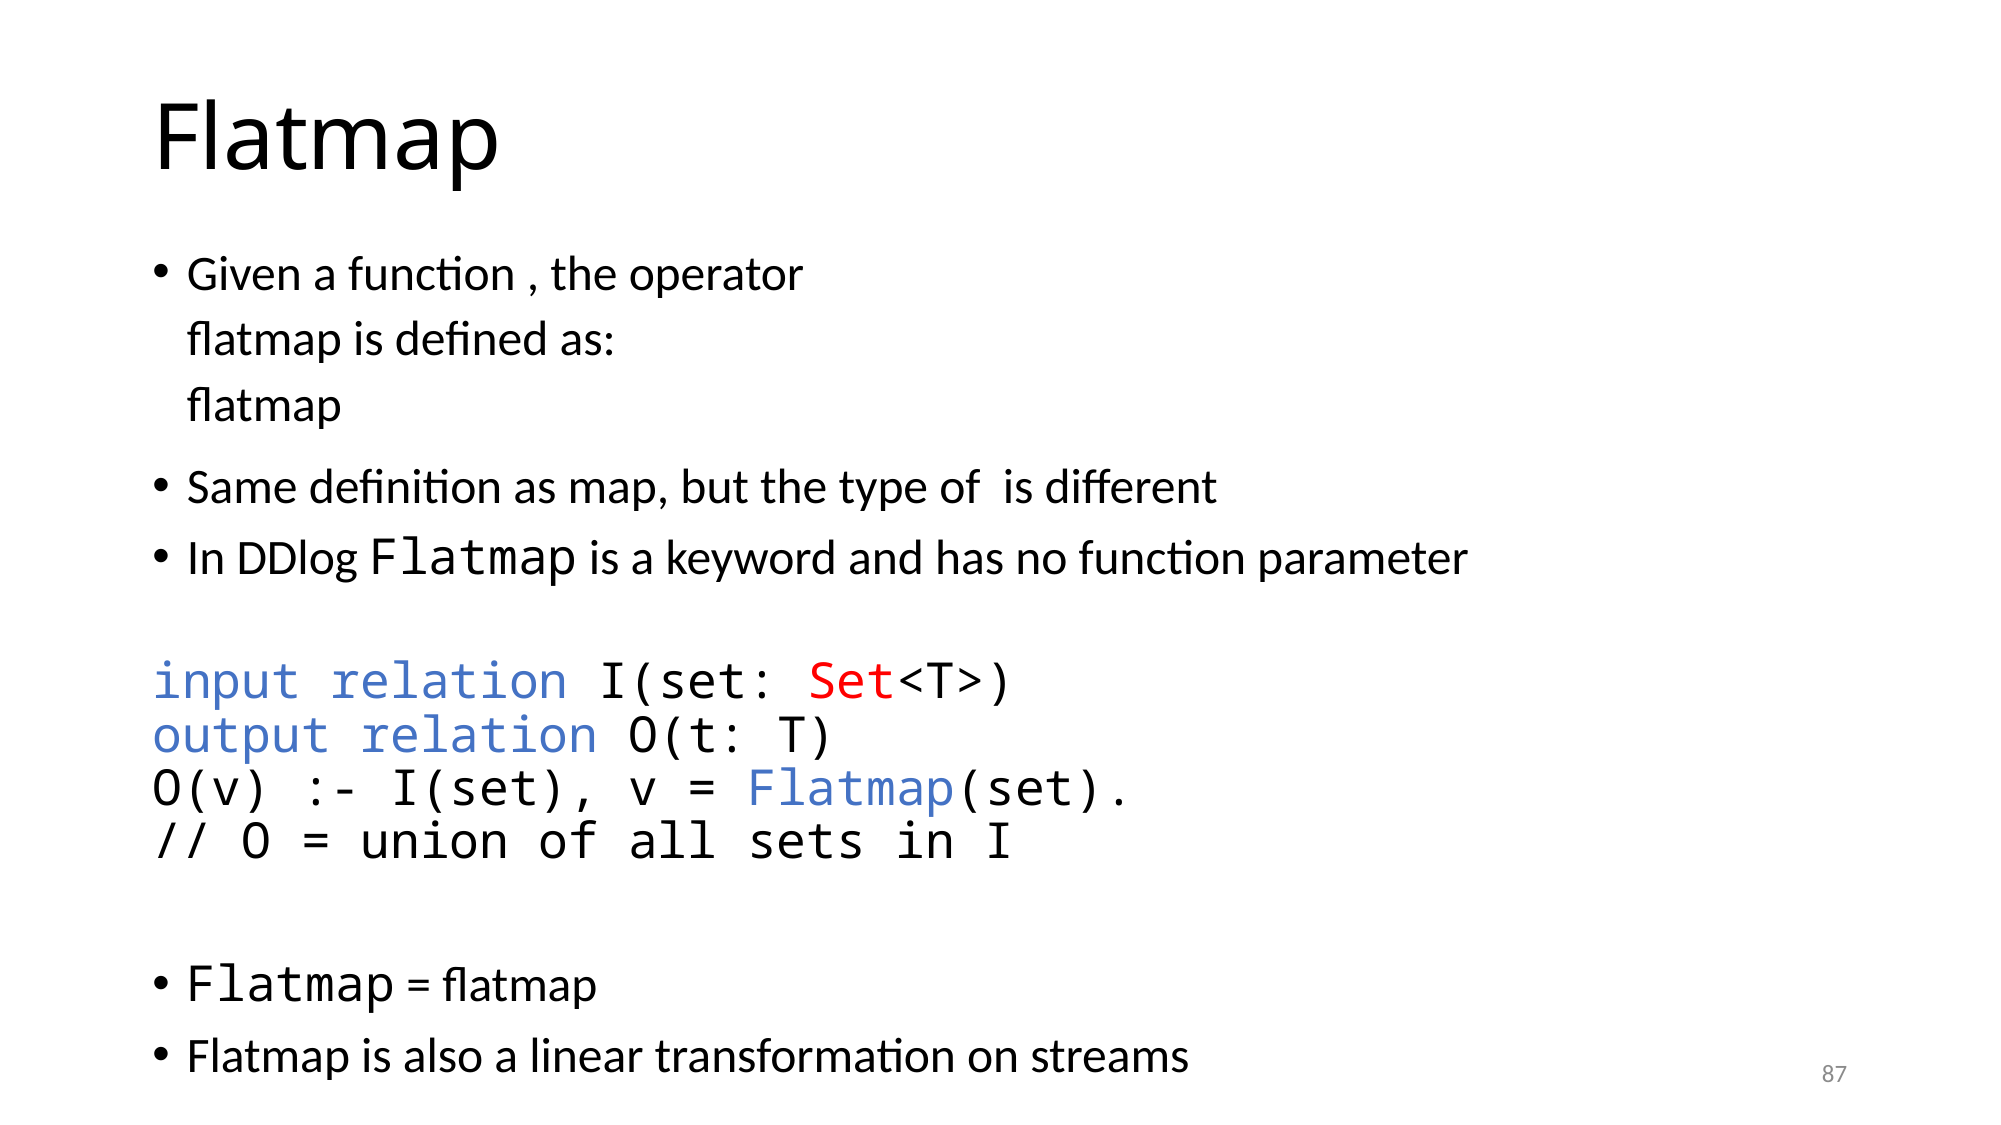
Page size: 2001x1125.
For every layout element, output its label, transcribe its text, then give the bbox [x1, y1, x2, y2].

slide_number 87 [1798, 1042, 1863, 1103]
title Flatmap [137, 59, 1863, 220]
